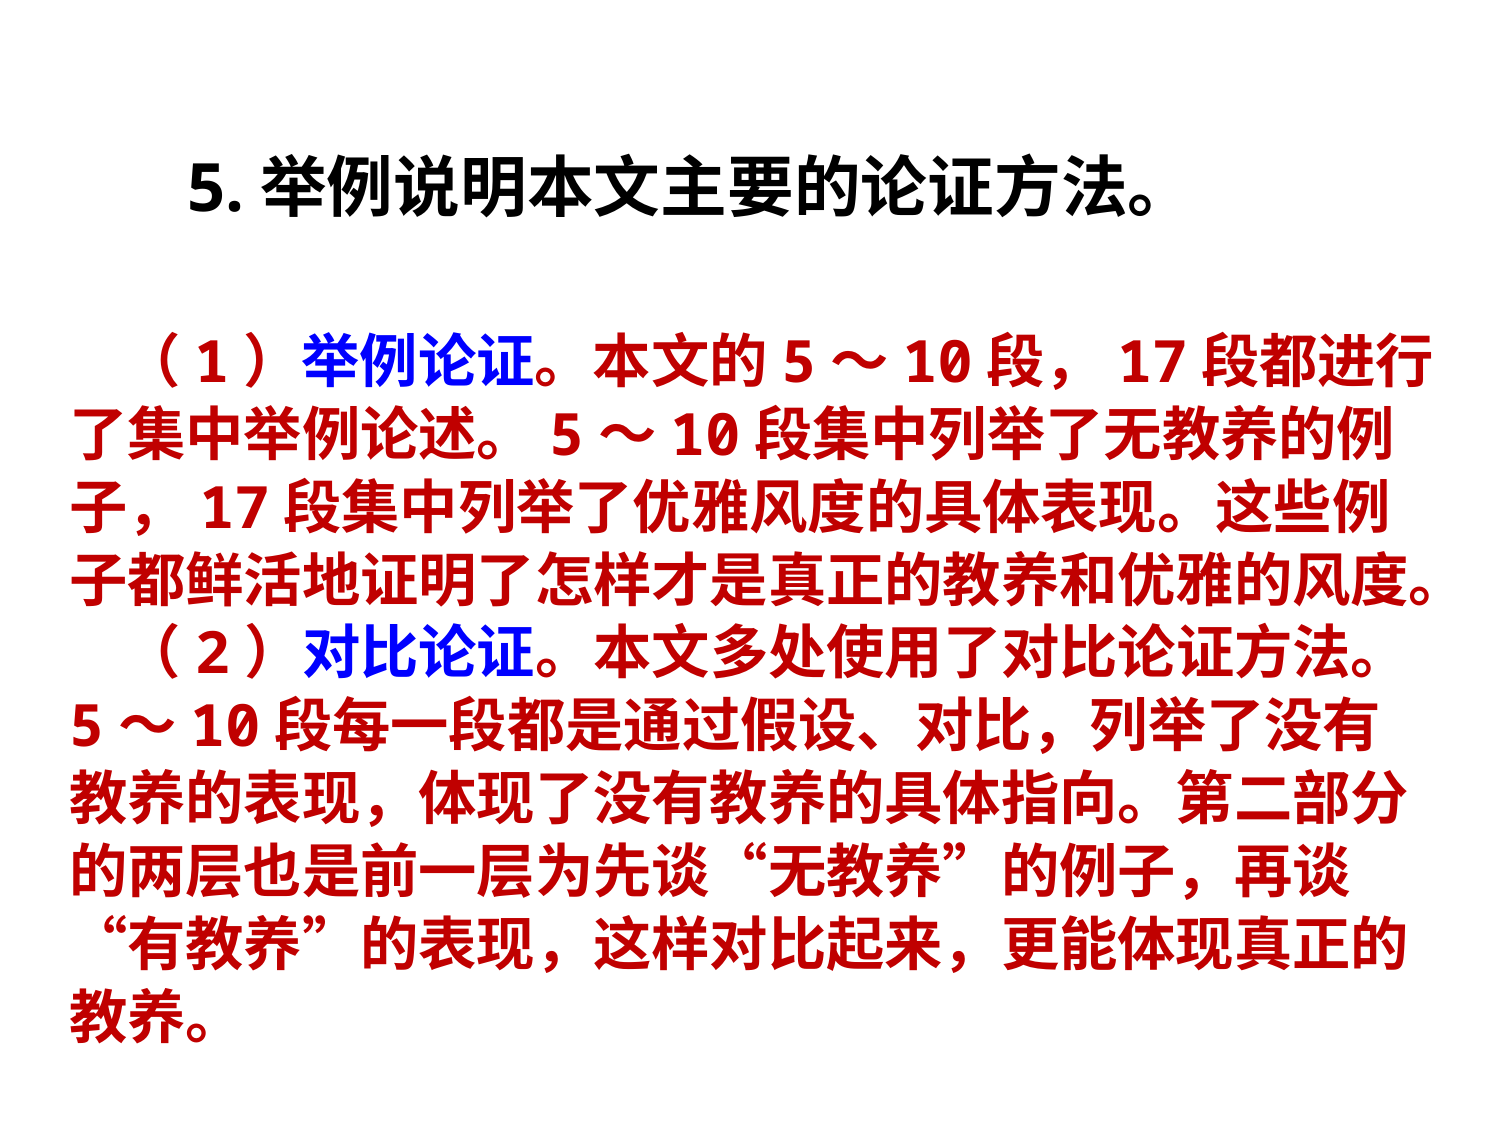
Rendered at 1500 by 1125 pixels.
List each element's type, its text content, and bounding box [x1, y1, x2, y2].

list 5.举例说明本文主要的论证方法。 [99, 138, 1500, 314]
text_box （1）举例论证。本文的5～10段，17段都进行了集中举例论述。5～10段集中列举了无教养的例子，17段集中列举了优雅风度的具体表现。这些例子都鲜活地证明了怎样才是真正的教养和优雅的风度。 （2）对比论证。本文多处使用了对比论证方法。5～10段每一段都是通过假设、对比，列举了没有教养的表现，体现了没有教养的具体指向。第二部分的两层也是前一层为先谈“无教养”的例子，再谈“有教养”的表现，这样对比起来，更能体现真正的教养。 [54, 313, 1452, 1125]
